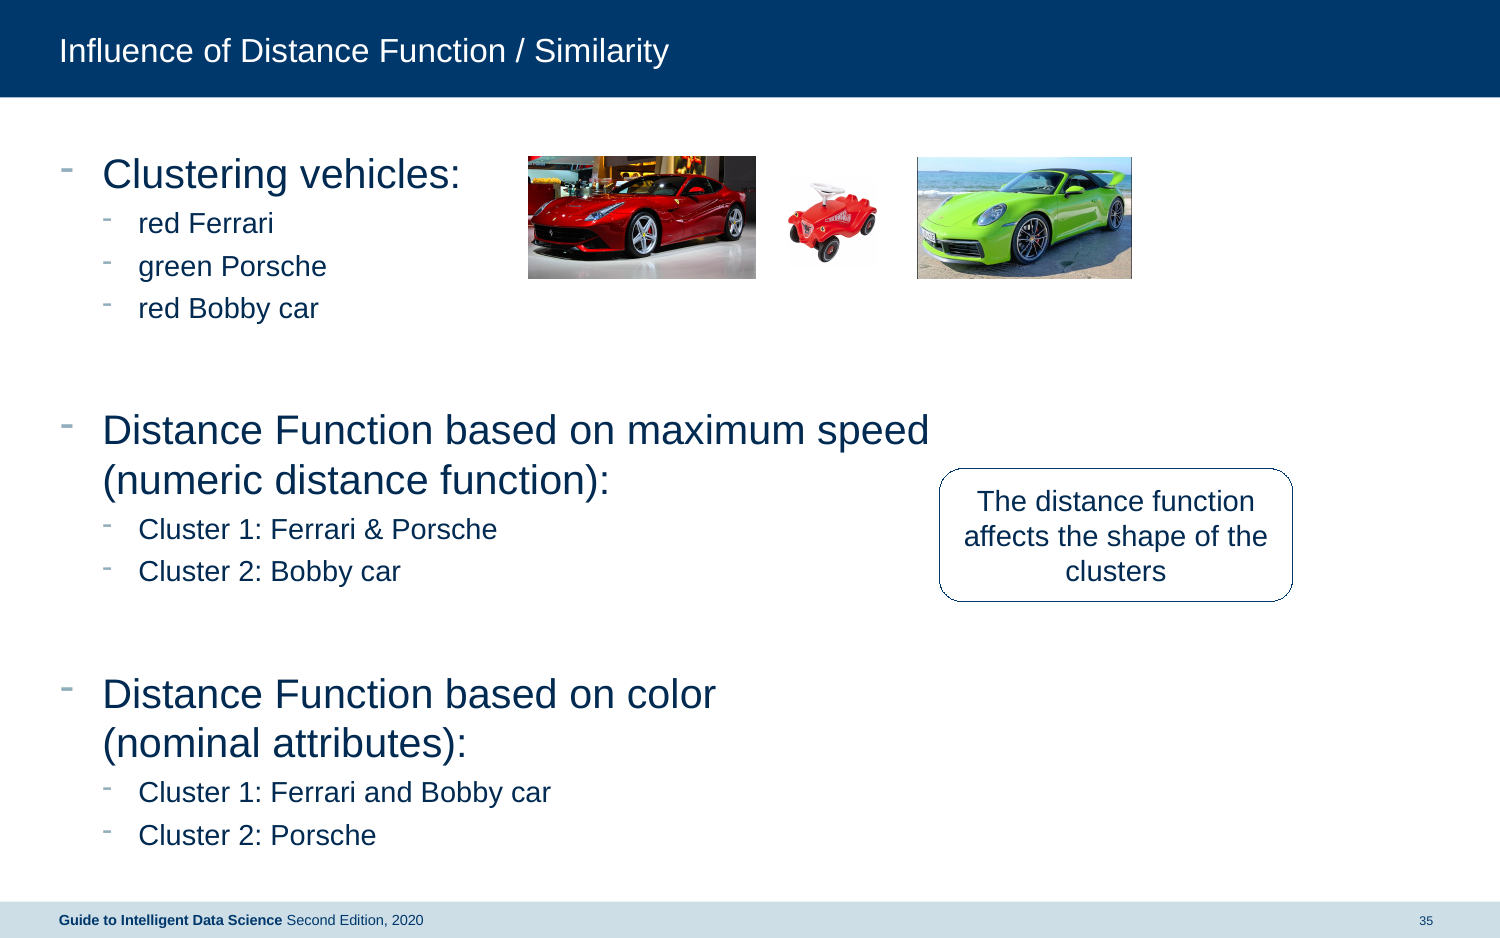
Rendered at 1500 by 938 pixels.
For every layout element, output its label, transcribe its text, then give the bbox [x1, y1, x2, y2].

picture [788, 178, 877, 267]
title Influence of Distance Function / Similarity [58, 28, 1442, 70]
text_box The distance function affects the shape of the clusters [939, 468, 1293, 602]
picture [917, 157, 1132, 279]
list Clustering vehicles: red Ferrari green Porsche red Bobby car Distance Function based on maximum speed (numeric distance function): Cluster 1: Ferrari & Porsche Cluster 2: Bobby car Distance Function based on color (nominal attributes): Cluster 1: Ferrari and Bobby car Cluster 2: Porsche [59, 147, 1434, 855]
slide_number 35 [1411, 900, 1442, 938]
picture [528, 155, 756, 279]
